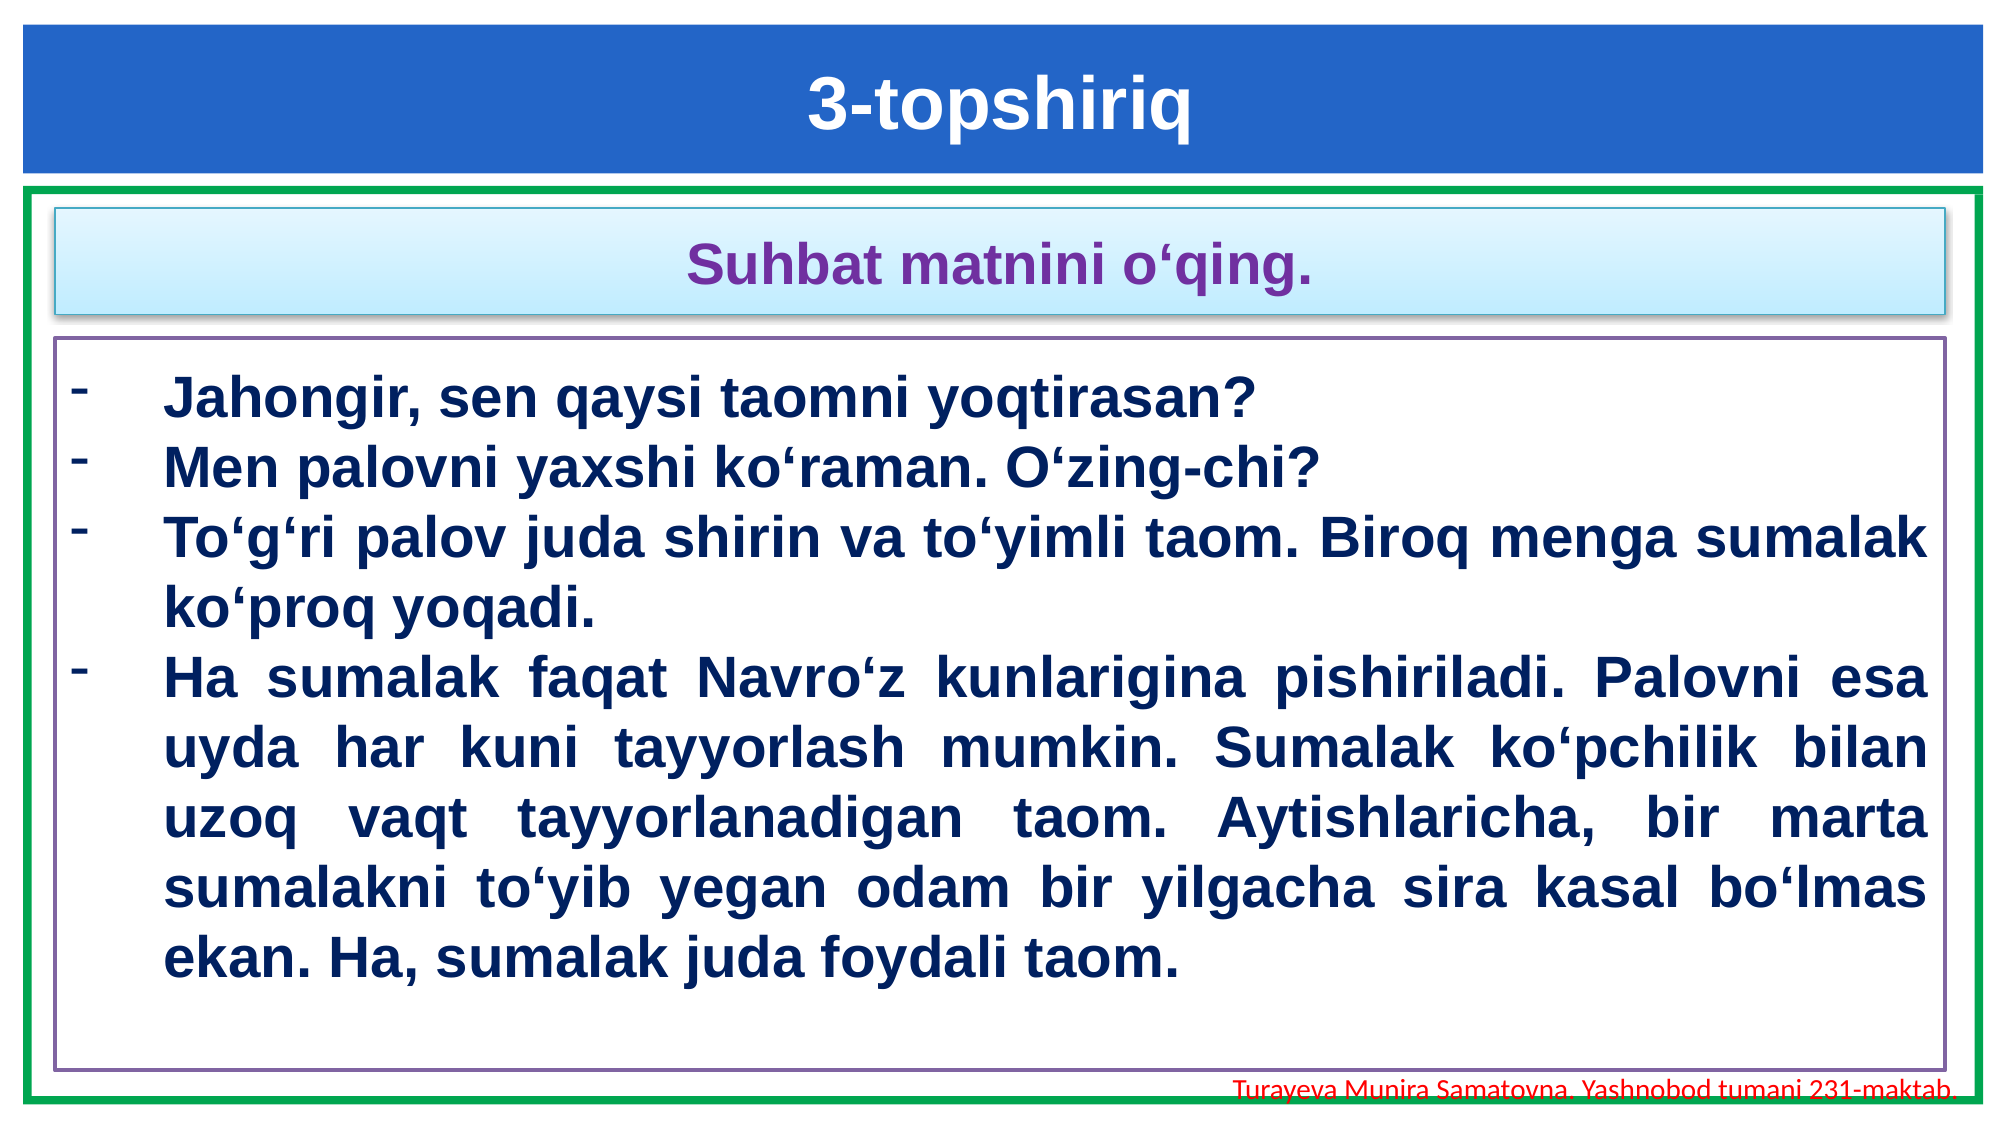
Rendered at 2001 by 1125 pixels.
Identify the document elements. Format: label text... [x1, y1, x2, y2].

text_box Jahongir, sen qaysi taomni yoqtirasan? Men palovni yaxshi ko‘raman. O‘zing-chi? To‘g‘ri palov juda shirin va to‘yimli taom. Biroq menga sumalak ko‘proq yoqadi. Ha sumalak faqat Navro‘z kunlarigina pishiriladi. Palovni esa uyda har kuni tayyorlash mumkin. Sumalak ko‘pchilik bilan uzoq vaqt tayyorlanadigan taom. Aytishlaricha, bir marta sumalakni to‘yib yegan odam bir yilgacha sira kasal bo‘lmas ekan. Ha, sumalak juda foydali taom. [53, 336, 1947, 1072]
footer Turayeva Munira Samatovna. Yashnobod tumani 231-maktab. [1211, 1070, 1981, 1106]
text_box 3-topshiriq [125, 52, 1878, 163]
text_box Suhbat matnini o‘qing. [54, 207, 1946, 315]
